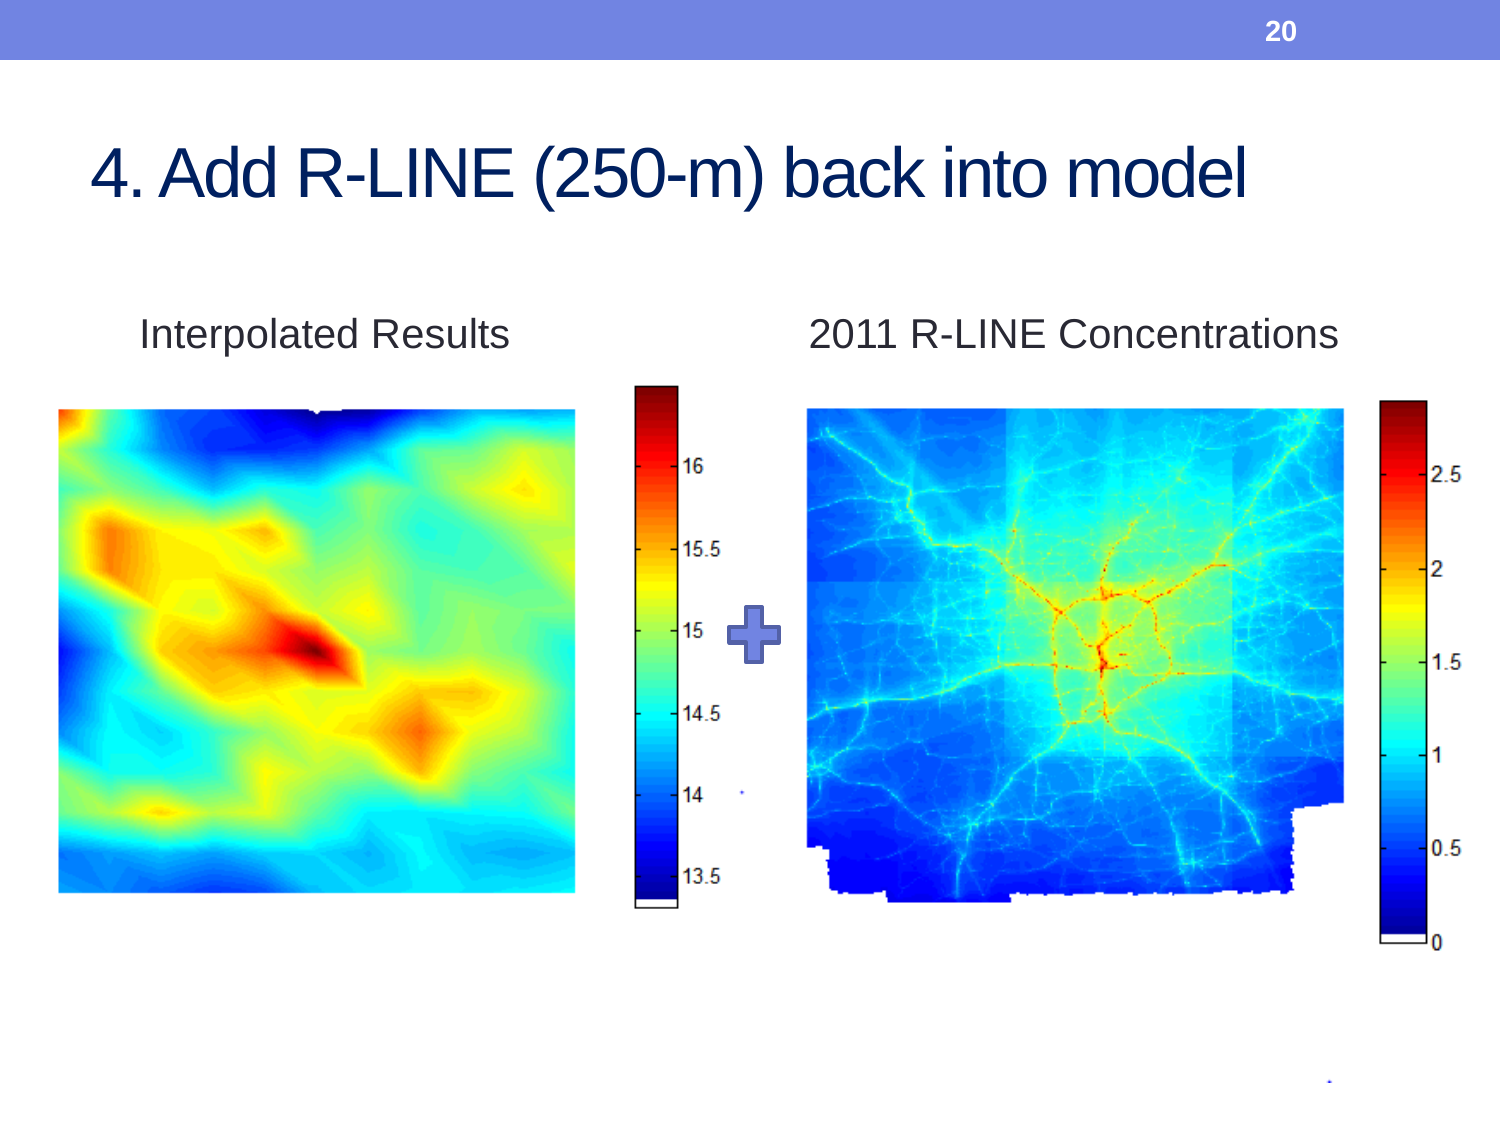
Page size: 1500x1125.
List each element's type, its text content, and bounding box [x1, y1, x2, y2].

picture [760, 299, 1486, 1084]
slide_number 20 [1250, 3, 1425, 57]
text_box Interpolated Results [37, 299, 613, 332]
picture [4, 335, 746, 934]
title 4. Add R-LINE (250-m) back into model [75, 87, 1425, 250]
